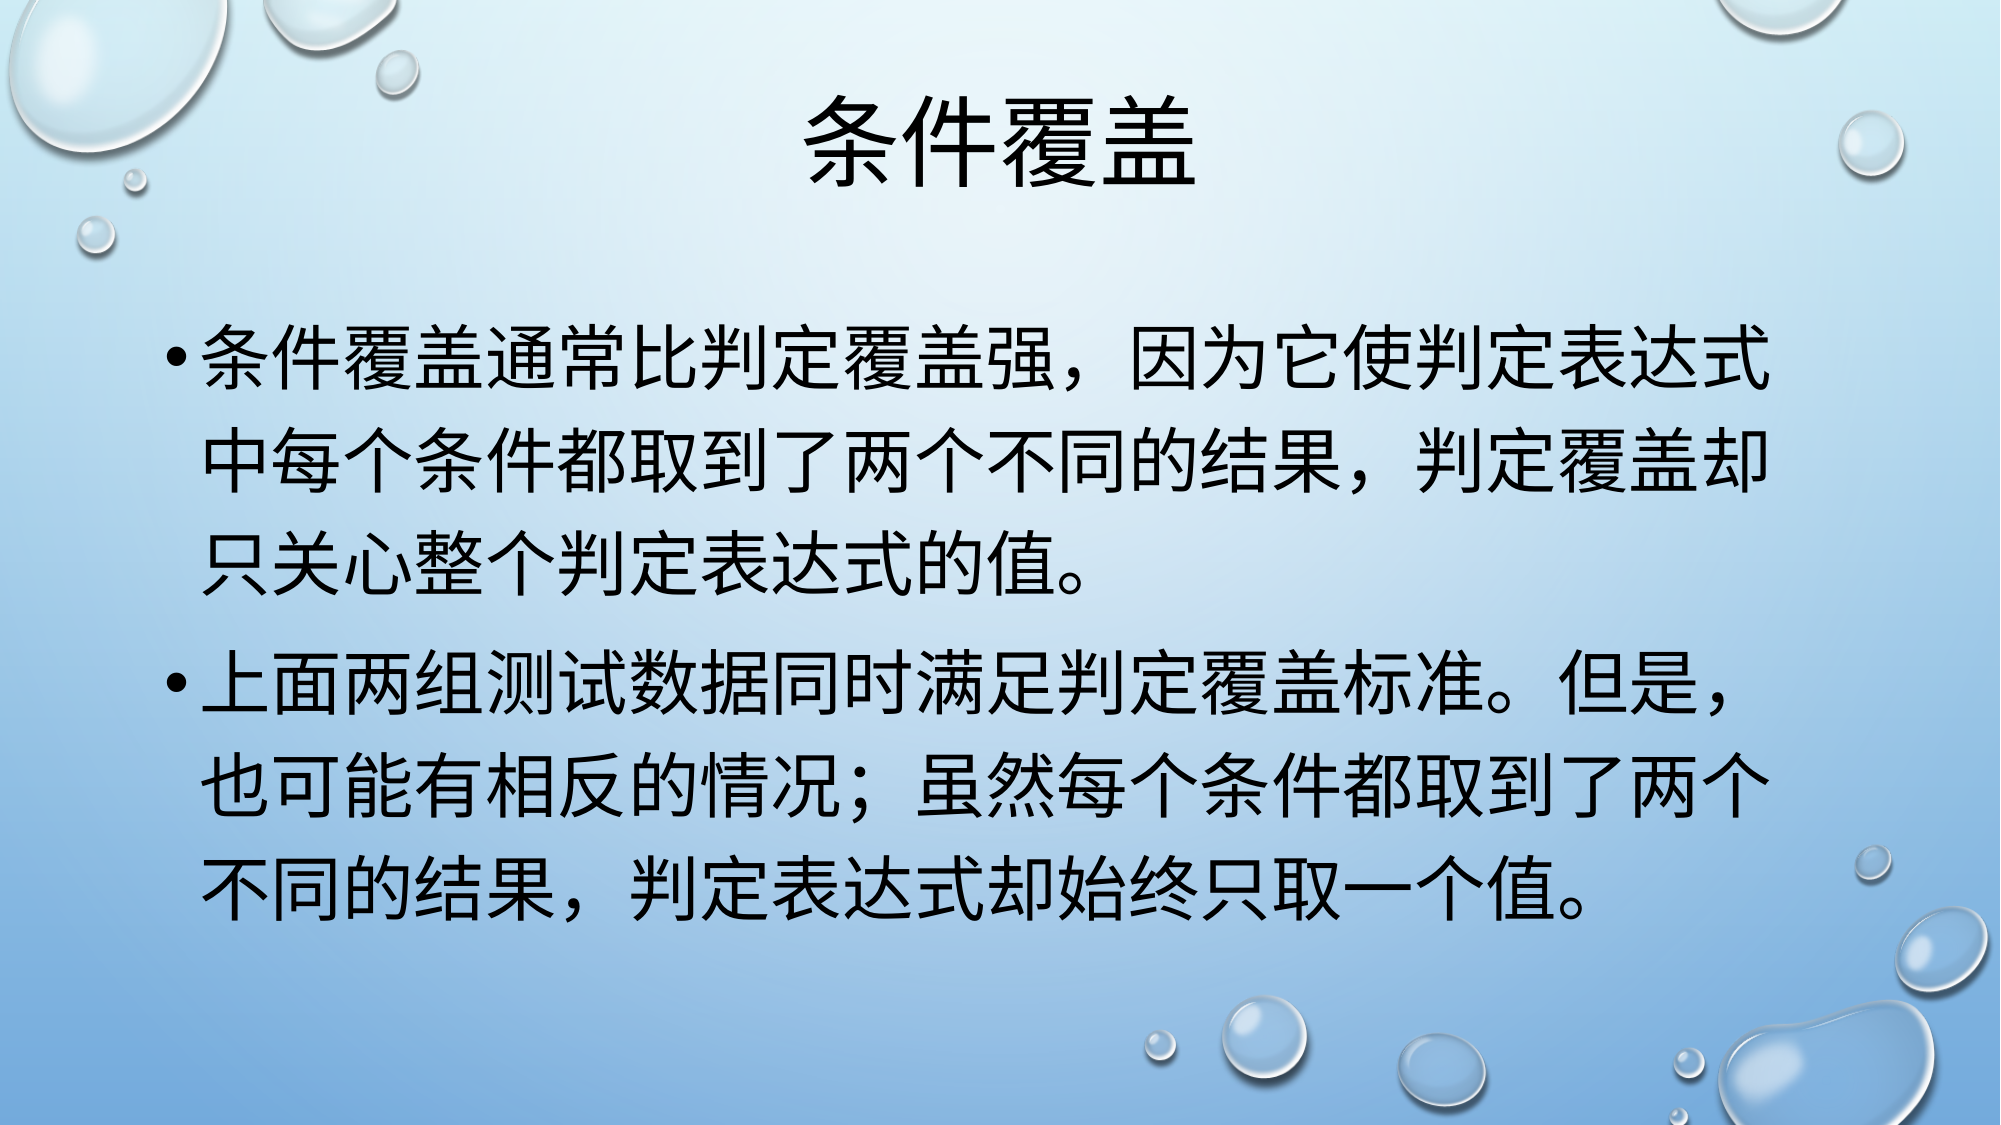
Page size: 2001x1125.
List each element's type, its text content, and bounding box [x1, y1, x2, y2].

picture [0, 0, 2000, 1125]
title 条件覆盖 [149, 53, 1851, 241]
list 条件覆盖通常比判定覆盖强，因为它使判定表达式中每个条件都取到了两个不同的结果，判定覆盖却只关心整个判定表达式的值。 上面两组测试数据同时满足判定覆盖标准。但是，也可能有相反的情况；虽然每个条件都取到了两个不同的结果，判定表达式却始终只取一个值。 [149, 288, 1850, 950]
